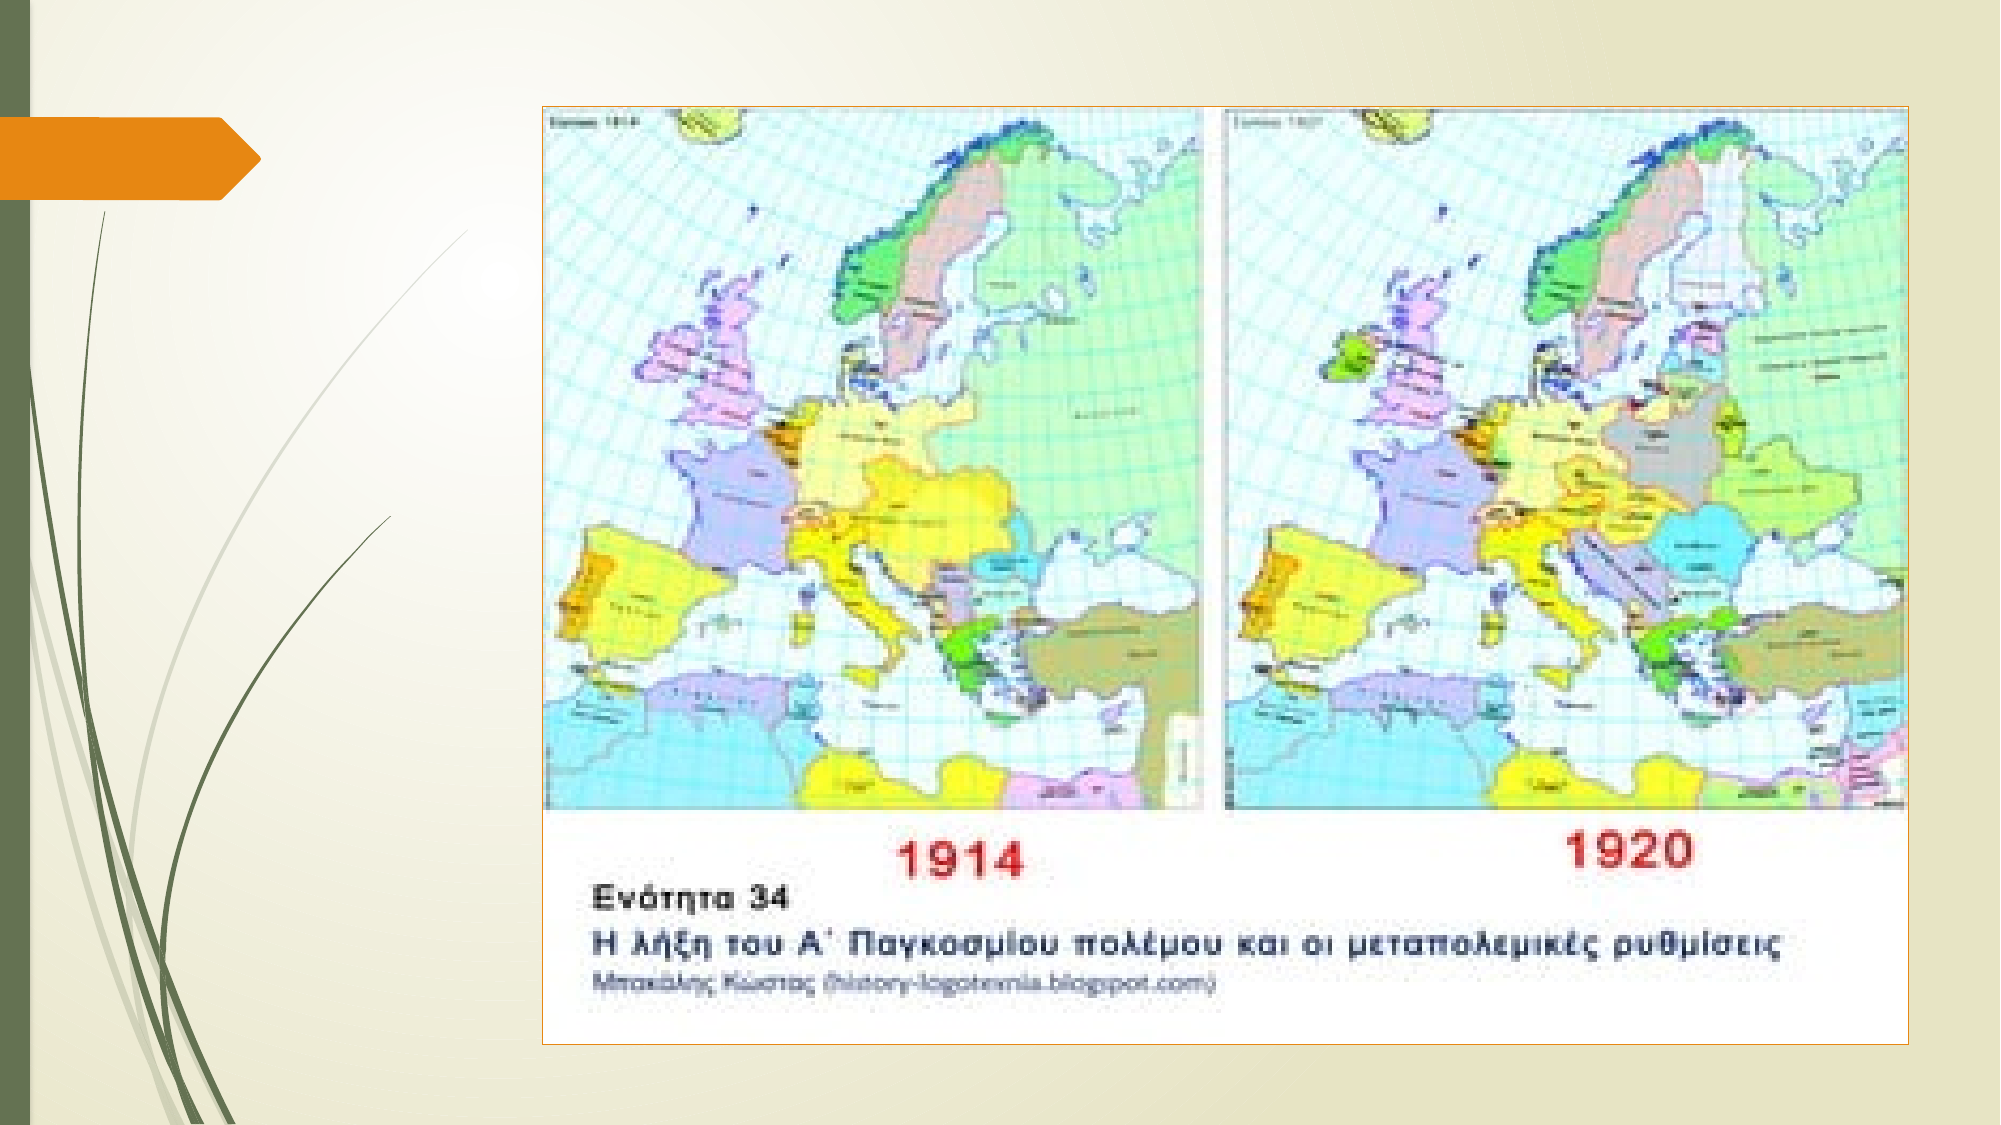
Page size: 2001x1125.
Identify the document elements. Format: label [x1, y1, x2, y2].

picture [542, 106, 1909, 1045]
